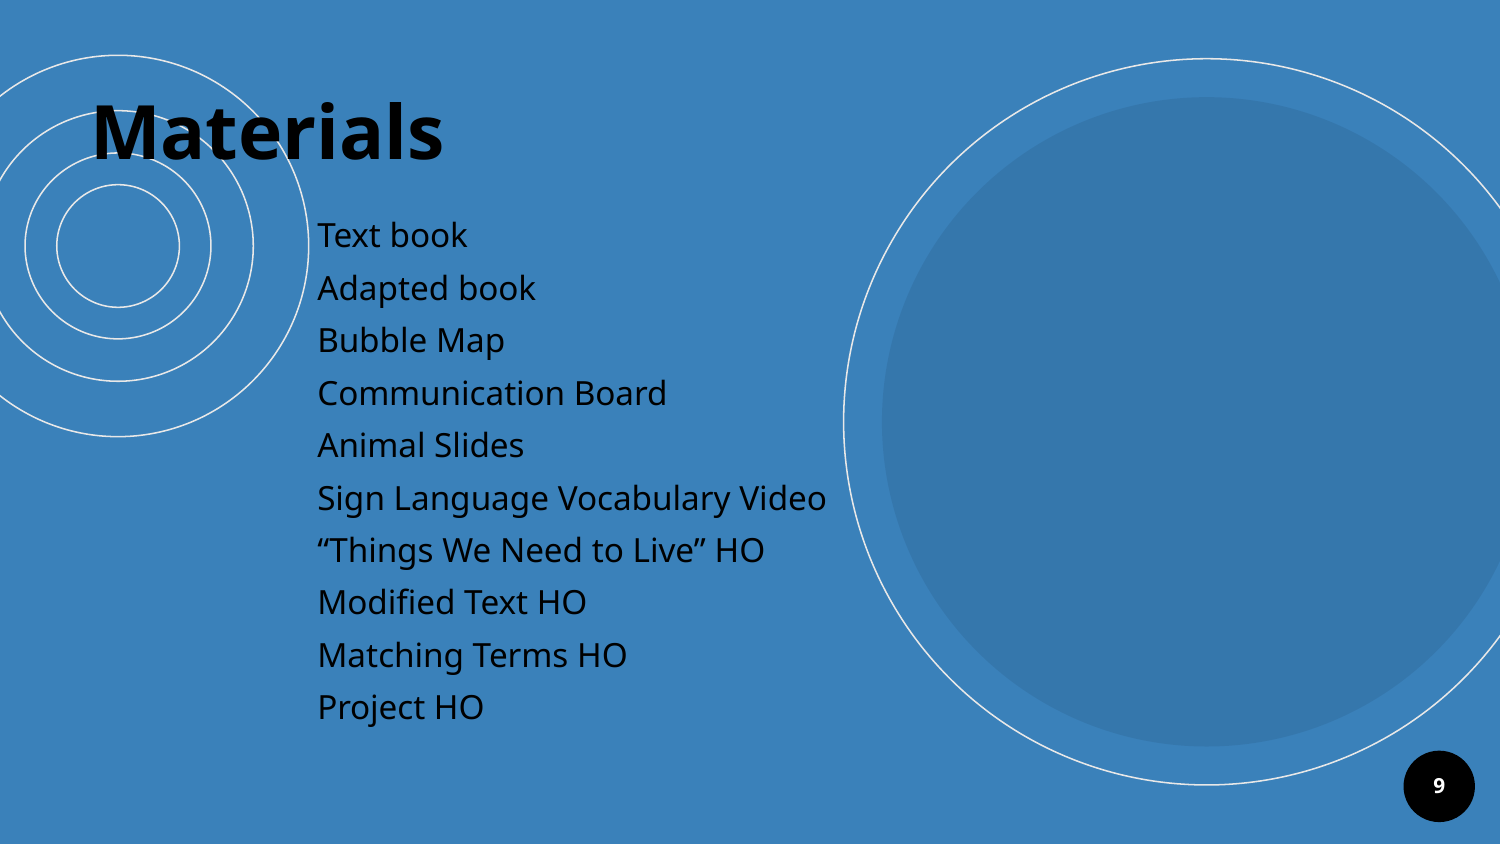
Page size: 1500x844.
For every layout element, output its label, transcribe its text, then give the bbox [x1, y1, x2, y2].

list Text book Adapted book Bubble Map Communication Board Animal Slides Sign Language Vocabulary Video “Things We Need to Live” HO Modified Text HO Matching Terms HO Project HO [302, 199, 955, 775]
title Materials [75, 77, 814, 190]
slide_number 9 [1403, 750, 1475, 823]
